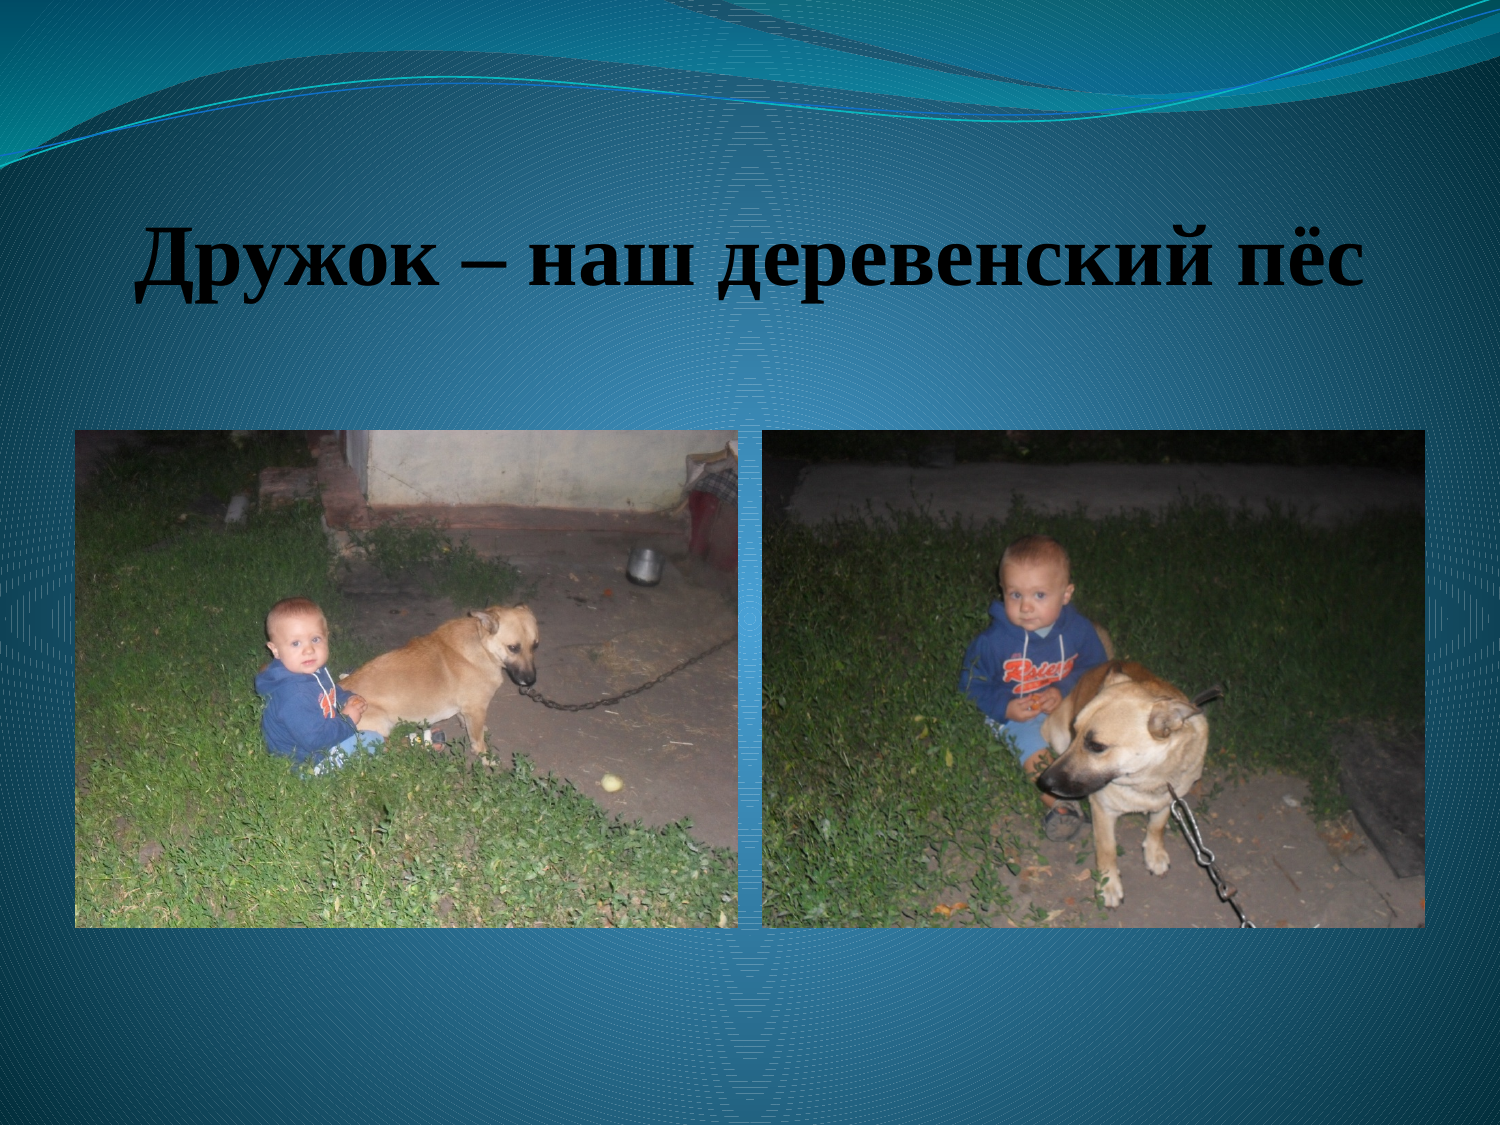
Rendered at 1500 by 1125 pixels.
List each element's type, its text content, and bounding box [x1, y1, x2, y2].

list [74, 430, 738, 928]
title Дружок – наш деревенский пёс [75, 115, 1425, 303]
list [762, 430, 1426, 928]
